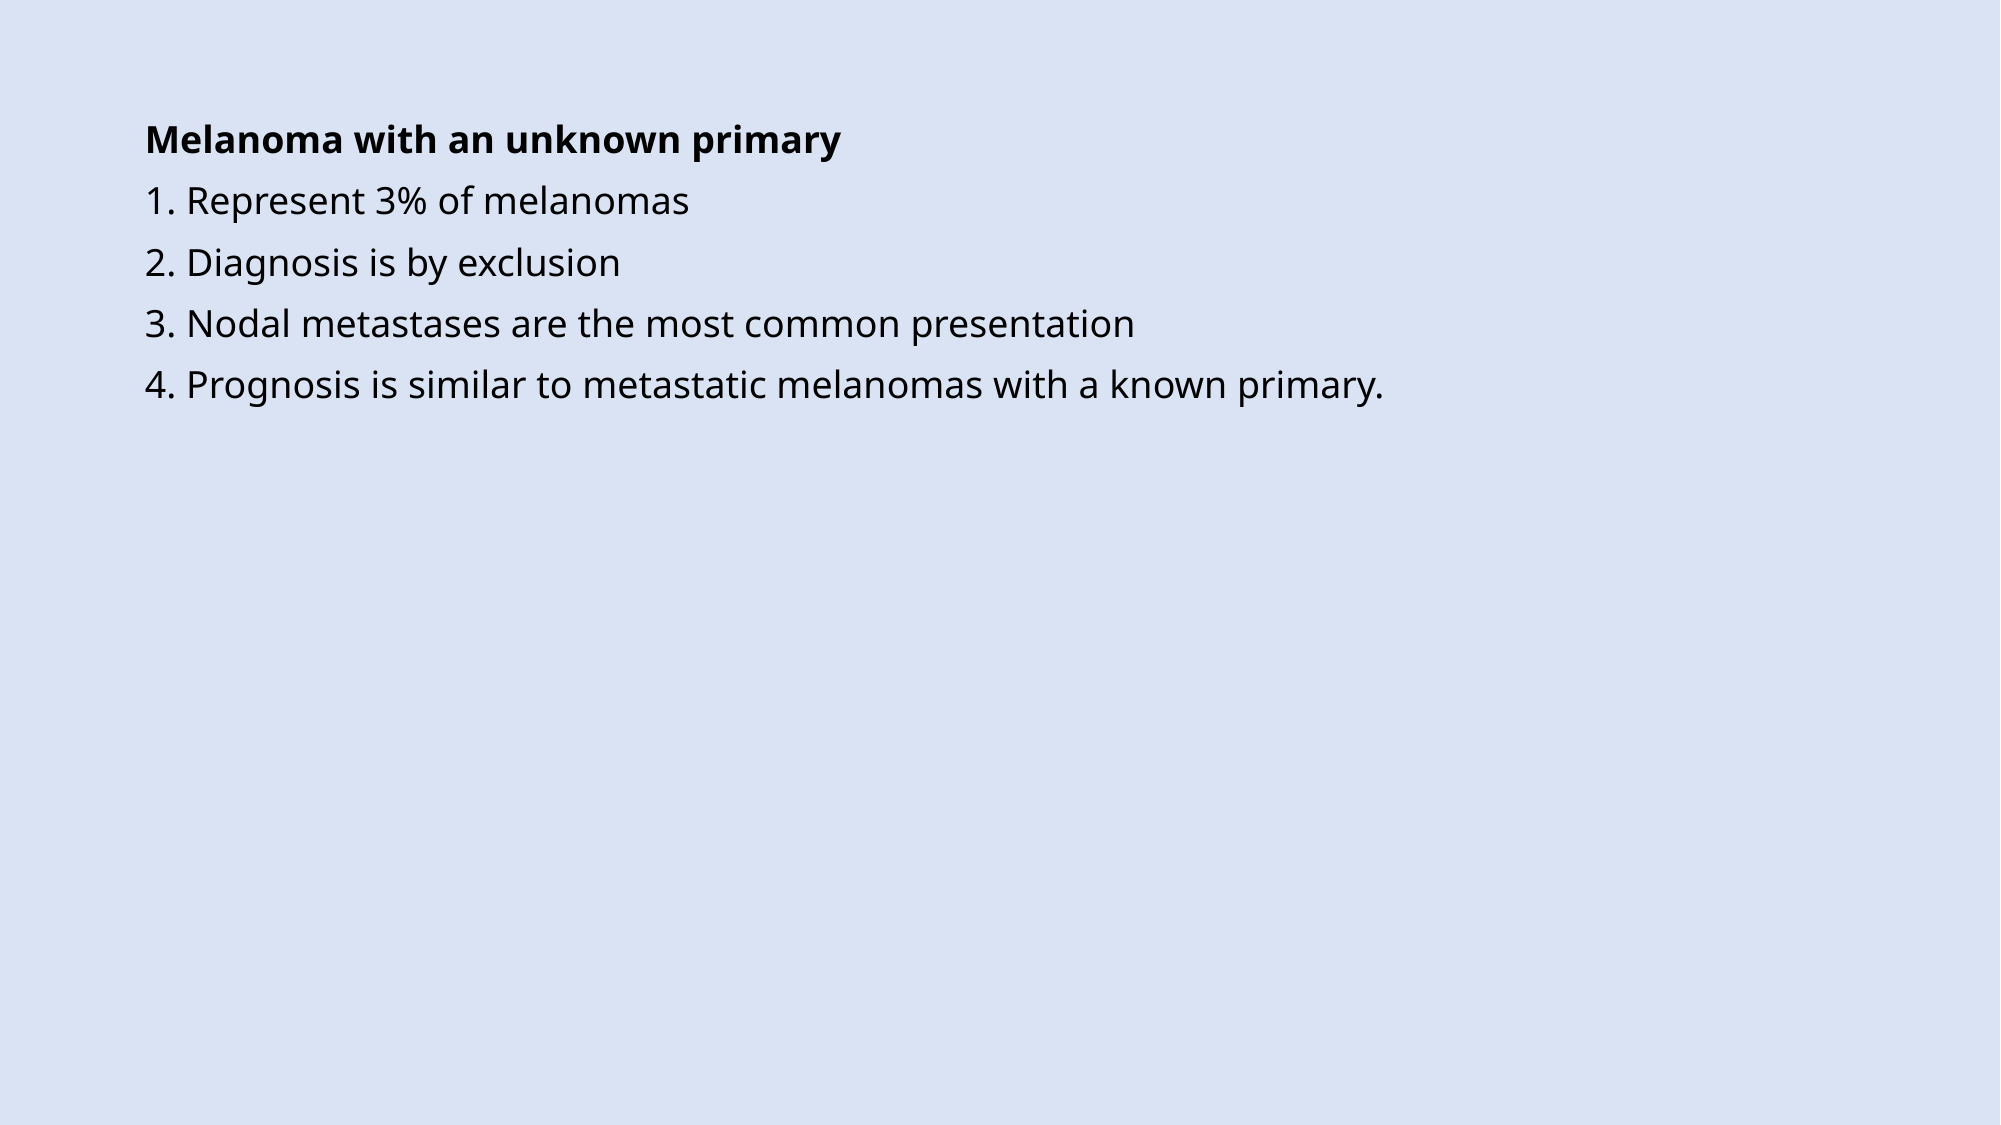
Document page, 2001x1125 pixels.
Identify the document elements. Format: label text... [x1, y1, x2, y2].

list Melanoma with an unknown primary 1. Represent 3% of melanomas 2. Diagnosis is by exclusion 3. Nodal metastases are the most common presentation 4. Prognosis is similar to metastatic melanomas with a known primary. [136, 113, 1863, 1014]
